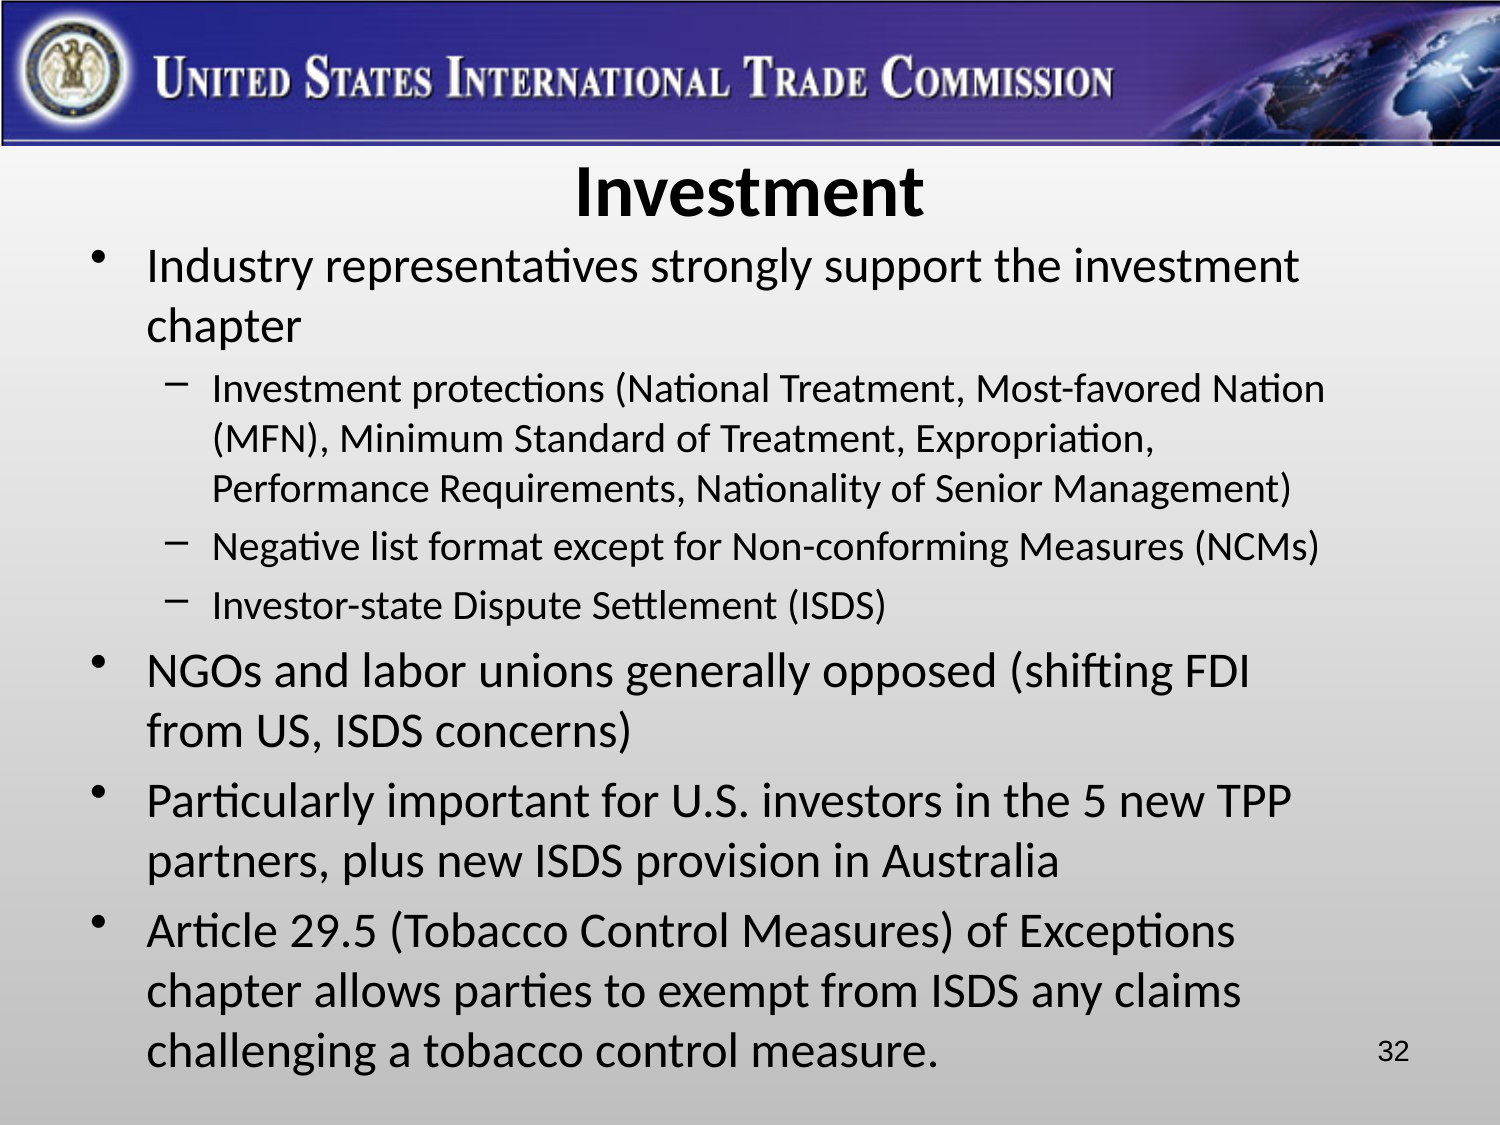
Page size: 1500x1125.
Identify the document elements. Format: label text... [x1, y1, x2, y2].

slide_number 32 [1074, 1024, 1425, 1103]
title Investment [75, 137, 1425, 235]
list Industry representatives strongly support the investment chapter Investment protections (National Treatment, Most-favored Nation (MFN), Minimum Standard of Treatment, Expropriation, Performance Requirements, Nationality of Senior Management) Negative list format except for Non-conforming Measures (NCMs) Investor-state Dispute Settlement (ISDS) NGOs and labor unions generally opposed (shifting FDI from US, ISDS concerns) Particularly important for U.S. investors in the 5 new TPP partners, plus new ISDS provision in Australia Article 29.5 (Tobacco Control Measures) of Exceptions chapter allows parties to exempt from ISDS any claims challenging a tobacco control measure. [75, 224, 1375, 1088]
picture [0, 0, 1500, 146]
